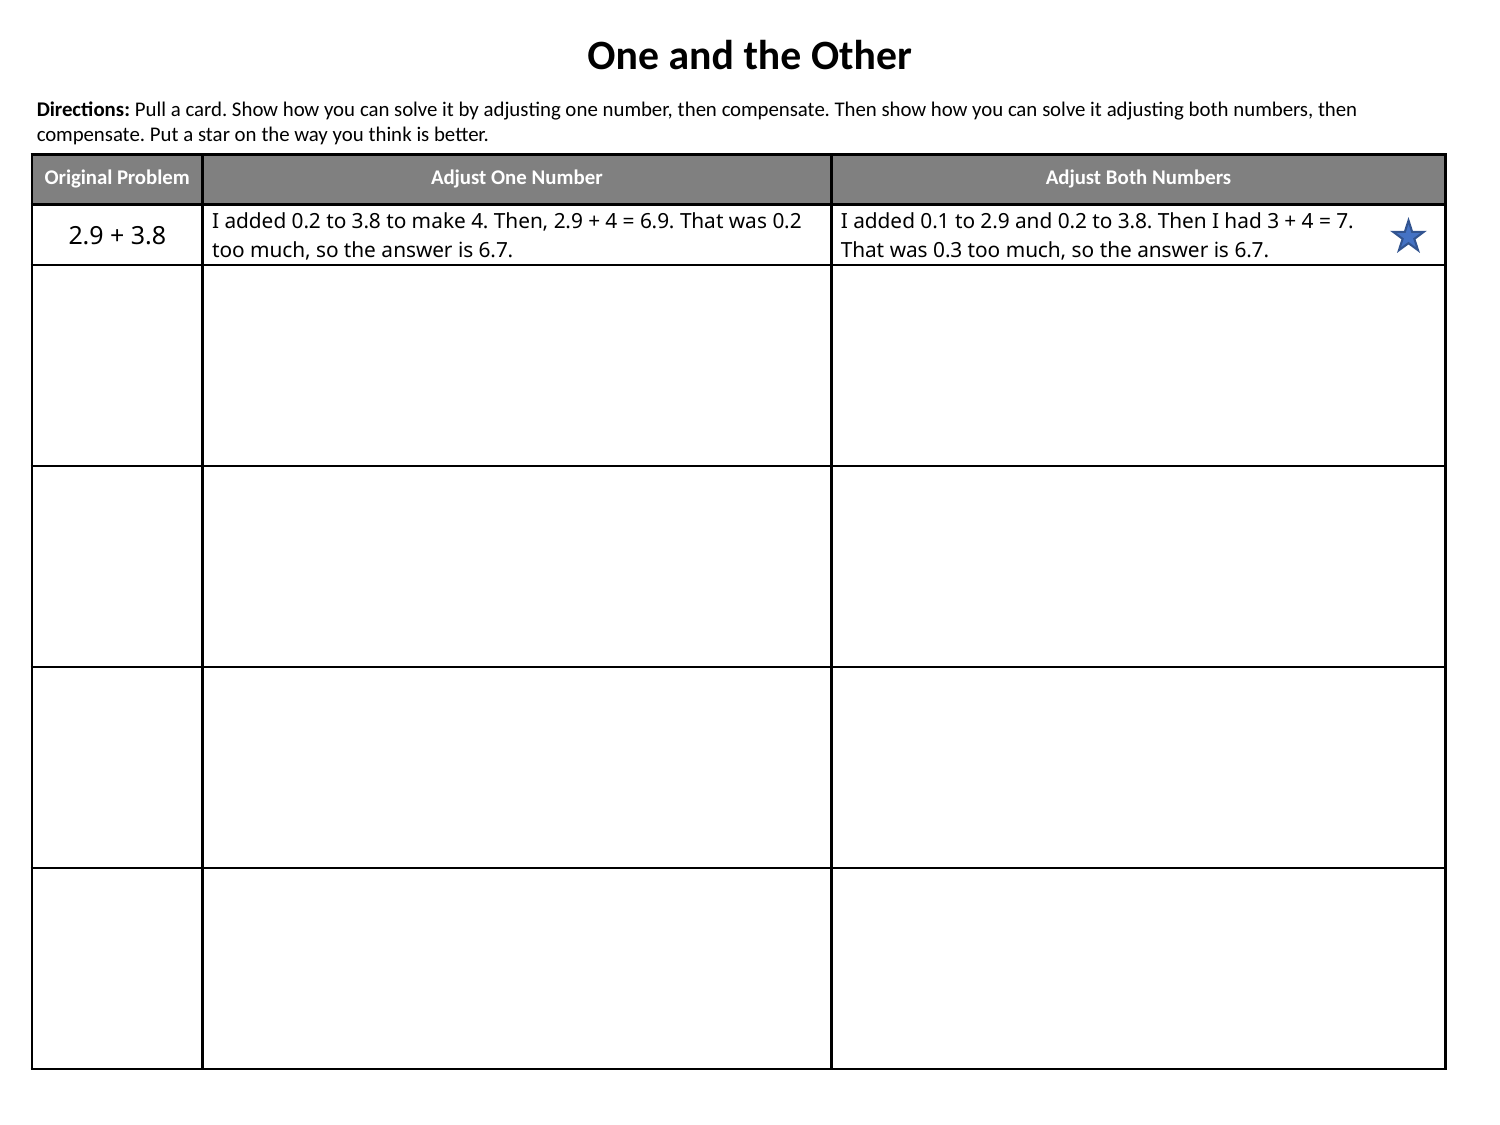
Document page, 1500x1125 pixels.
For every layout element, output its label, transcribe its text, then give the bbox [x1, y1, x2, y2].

table_cell [204, 668, 830, 867]
table_cell [204, 869, 830, 1068]
table_cell [33, 668, 201, 867]
table_header Original Problem [33, 156, 201, 203]
text_box Directions: Pull a card. Show how you can solve it by adjusting one number, then compensate. Then show how you can solve it adjusting both numbers, then compensate. Put a star on the way you think is better. [21, 78, 1479, 164]
table_cell [833, 668, 1444, 867]
table_header Adjust One Number [204, 156, 830, 203]
table_cell [204, 266, 830, 465]
table_header Adjust Both Numbers [833, 156, 1444, 203]
table_cell 2.9 + 3.8 [33, 206, 201, 264]
table_cell I added 0.1 to 2.9 and 0.2 to 3.8. Then I had 3 + 4 = 7. That was 0.3 too much, so the answer is 6.7. [833, 206, 1444, 264]
table_cell [204, 467, 830, 666]
table_cell [33, 869, 201, 1068]
table_cell [833, 467, 1444, 666]
table_cell I added 0.2 to 3.8 to make 4. Then, 2.9 + 4 = 6.9. That was 0.2 too much, so the answer is 6.7. [204, 206, 830, 264]
text_box One and the Other [21, 17, 1479, 78]
table_cell [33, 266, 201, 465]
table_cell [833, 869, 1444, 1068]
table_cell [833, 266, 1444, 465]
text_box [1389, 217, 1427, 253]
table_cell [33, 467, 201, 666]
